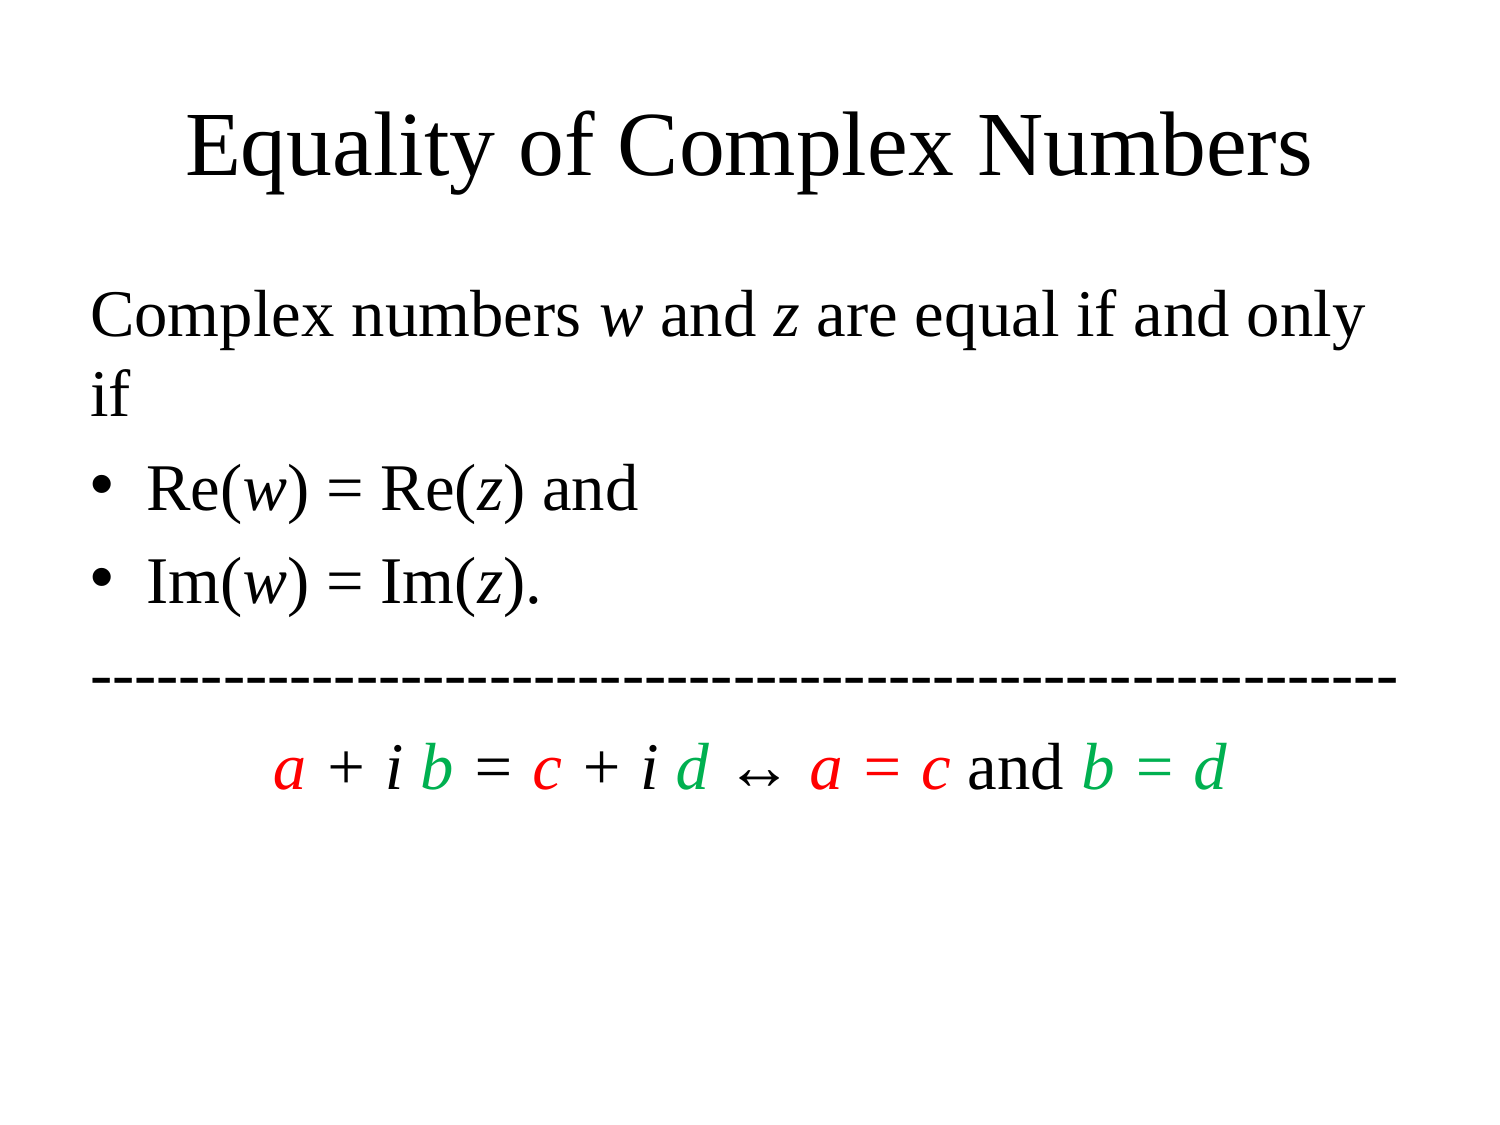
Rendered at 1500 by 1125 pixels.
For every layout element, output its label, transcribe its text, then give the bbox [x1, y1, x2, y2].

list Complex numbers w and z are equal if and only if Re(w) = Re(z) and Im(w) = Im(z). ----------------------------------------------------------- a + i b = c + i d ↔ a = c and b = d [75, 262, 1425, 1005]
title Equality of Complex Numbers [75, 45, 1425, 233]
